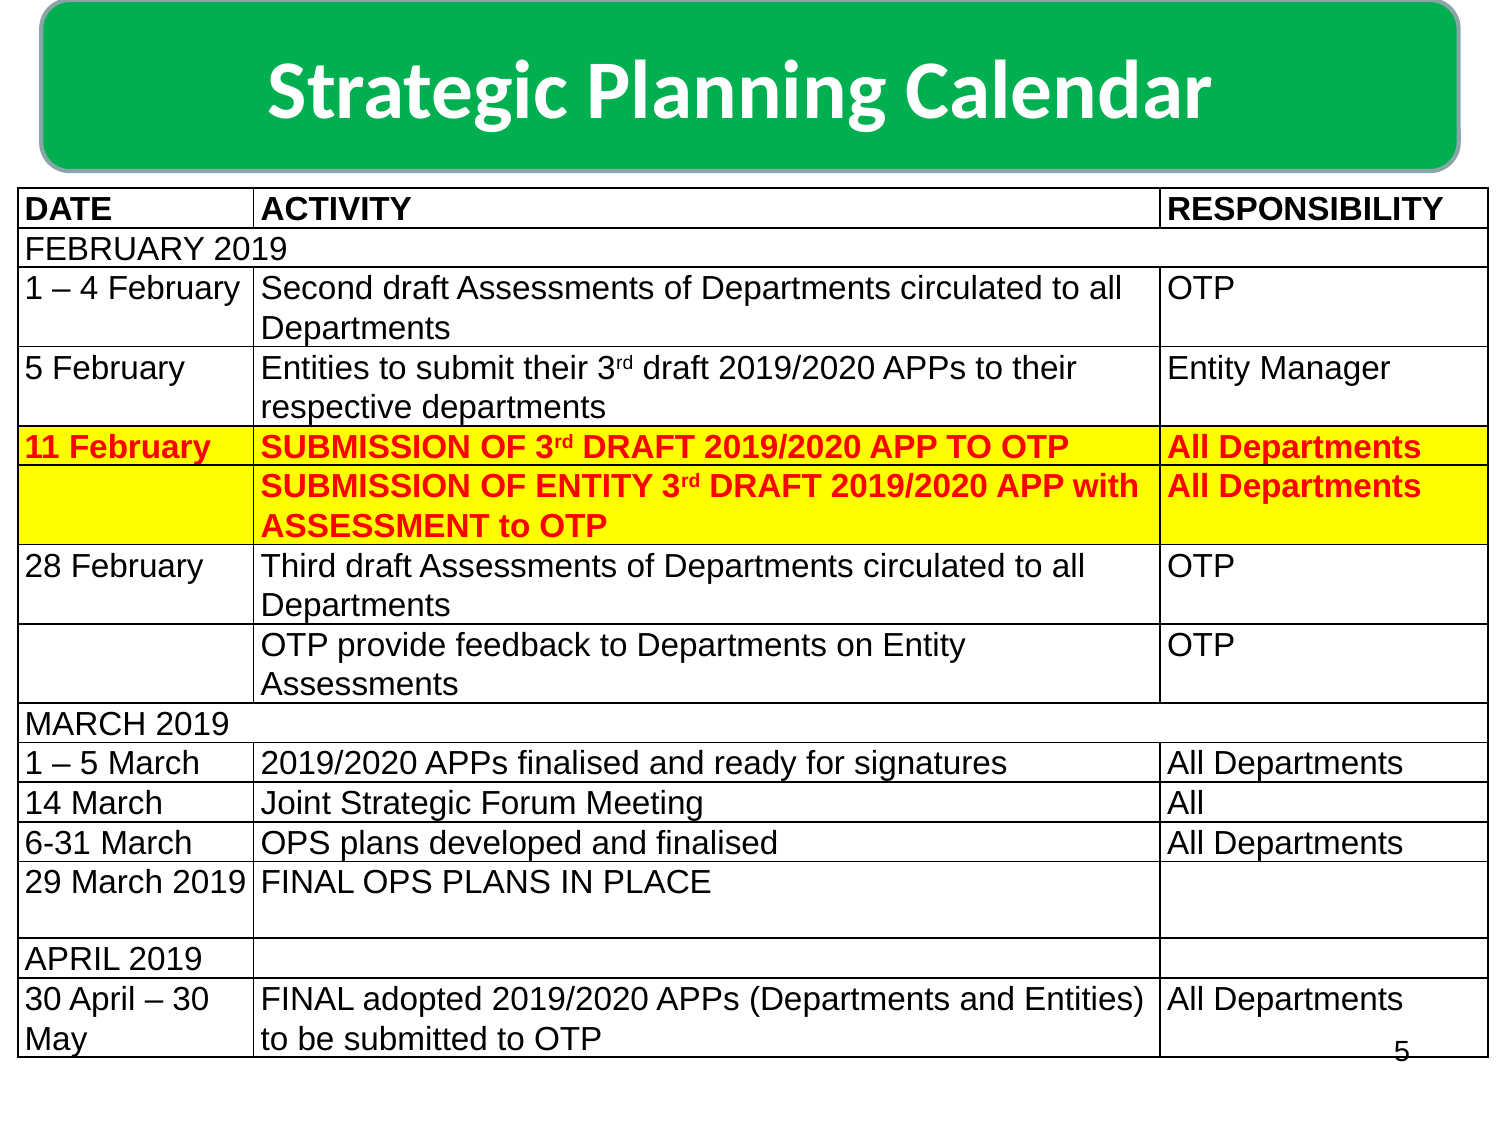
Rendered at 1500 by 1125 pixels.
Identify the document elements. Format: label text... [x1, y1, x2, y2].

table_cell OTP [1161, 268, 1487, 346]
table_cell 2019/2020 APPs finalised and ready for signatures [254, 743, 1159, 781]
table_cell FINAL adopted 2019/2020 APPs (Departments and Entities) to be submitted to OTP [254, 979, 1159, 1056]
table_cell FINAL OPS PLANS IN PLACE [254, 862, 1159, 937]
table_cell All Departments [1161, 466, 1487, 544]
table_header RESPONSIBILITY [1161, 189, 1487, 227]
table_cell All Departments [1161, 427, 1487, 464]
table_cell 14 March [19, 783, 253, 821]
table_cell SUBMISSION OF 3rd DRAFT 2019/2020 APP TO OTP [254, 427, 1159, 464]
table_cell OTP [1161, 625, 1487, 702]
table_cell All Departments [1161, 823, 1487, 861]
table_cell 29 March 2019 [19, 862, 253, 937]
table_header DATE [19, 189, 253, 227]
text_box Strategic Planning Calendar [39, 0, 1461, 174]
table_cell [19, 625, 253, 702]
table_cell Second draft Assessments of Departments circulated to all Departments [254, 268, 1159, 346]
table_cell SUBMISSION OF ENTITY 3rd DRAFT 2019/2020 APP with ASSESSMENT to OTP [254, 466, 1159, 544]
table_cell Joint Strategic Forum Meeting [254, 783, 1159, 821]
table_cell Entities to submit their 3rd draft 2019/2020 APPs to their respective departments [254, 347, 1159, 425]
table_cell OTP [1161, 545, 1487, 623]
table_cell APRIL 2019 [19, 939, 253, 977]
table_cell [1161, 862, 1487, 937]
table_cell 1 – 4 February [19, 268, 253, 346]
table_cell Entity Manager [1161, 347, 1487, 425]
table_cell FEBRUARY 2019 [19, 229, 1487, 266]
table_cell OPS plans developed and finalised [254, 823, 1159, 861]
table_header ACTIVITY [254, 189, 1159, 227]
table_cell MARCH 2019 [19, 704, 1487, 742]
table_cell Third draft Assessments of Departments circulated to all Departments [254, 545, 1159, 623]
table_cell 30 April – 30 May [19, 979, 253, 1056]
table_cell All Departments [1161, 743, 1487, 781]
table_cell [1161, 939, 1487, 977]
table_cell All [1161, 783, 1487, 821]
table_cell [19, 466, 253, 544]
table_cell 5 February [19, 347, 253, 425]
table_cell [254, 939, 1159, 977]
table_cell OTP provide feedback to Departments on Entity Assessments [254, 625, 1159, 702]
table_cell All Departments [1161, 979, 1487, 1056]
table_cell 1 – 5 March [19, 743, 253, 781]
table_cell 6-31 March [19, 823, 253, 861]
table_cell 11 February [19, 427, 253, 464]
slide_number 5 [1074, 1058, 1426, 1103]
table_cell 28 February [19, 545, 253, 623]
